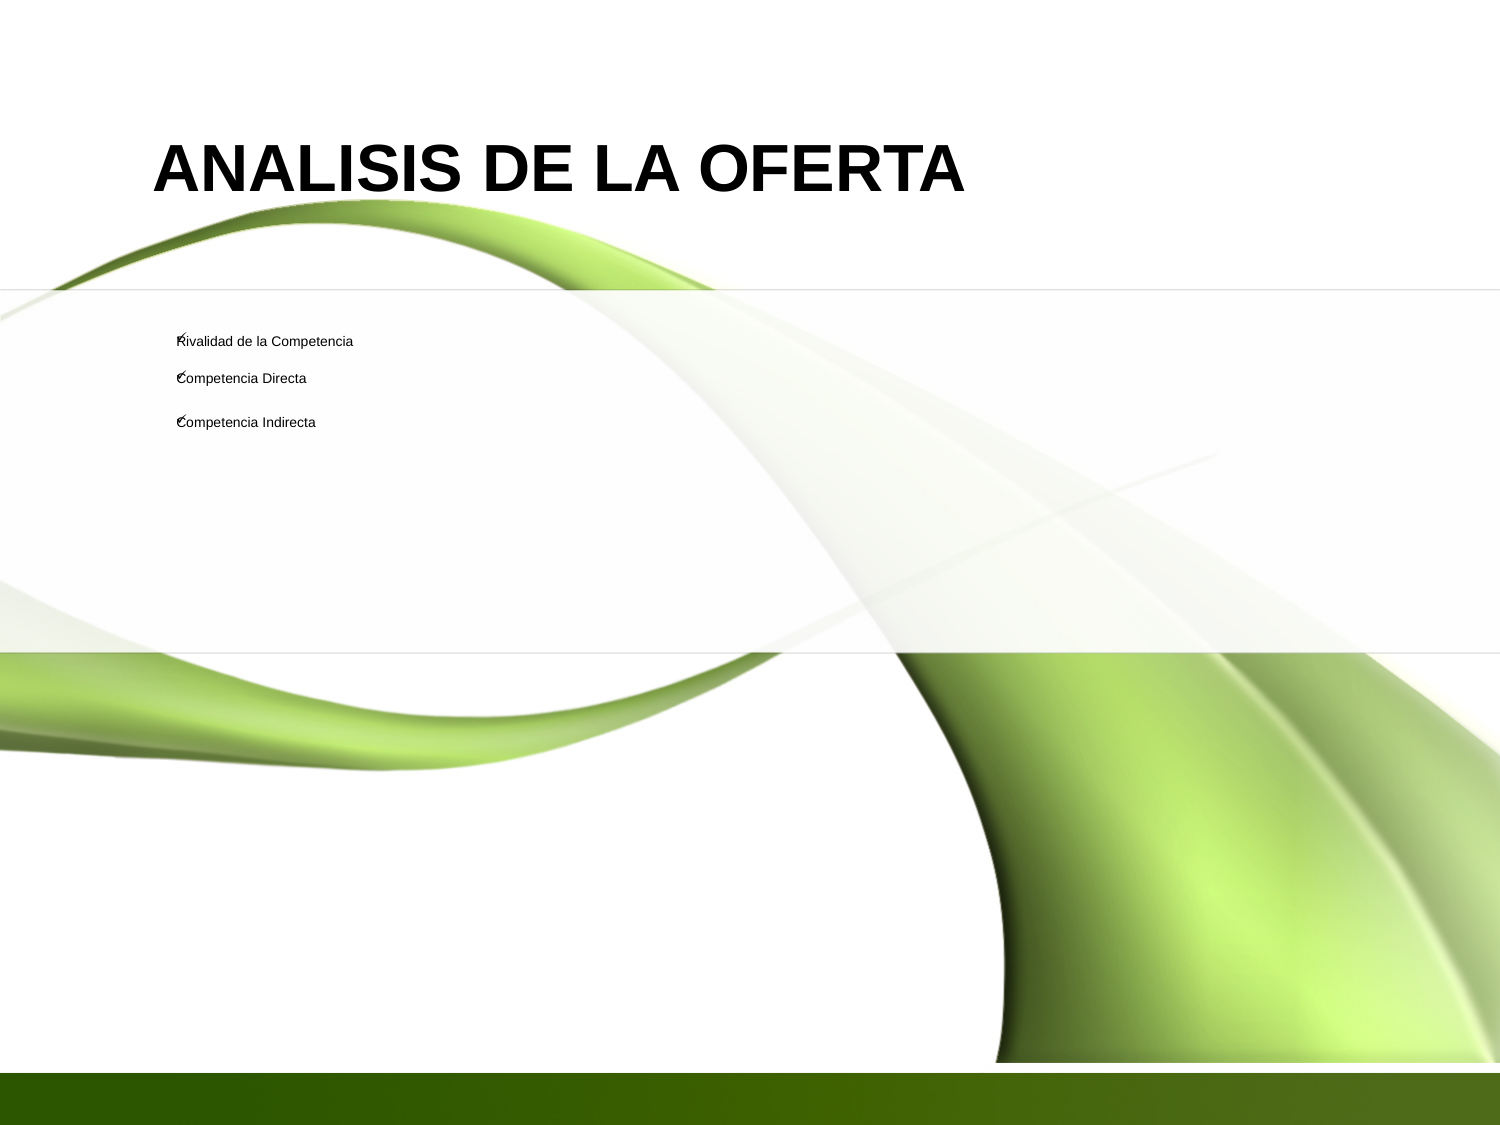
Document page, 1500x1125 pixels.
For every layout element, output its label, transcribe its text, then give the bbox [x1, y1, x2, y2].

subtitle Rivalidad de la Competencia Competencia Directa Competencia Indirecta [175, 316, 1404, 448]
title ANALISIS DE LA OFERTA [152, 34, 1381, 213]
picture [0, 0, 1500, 1125]
